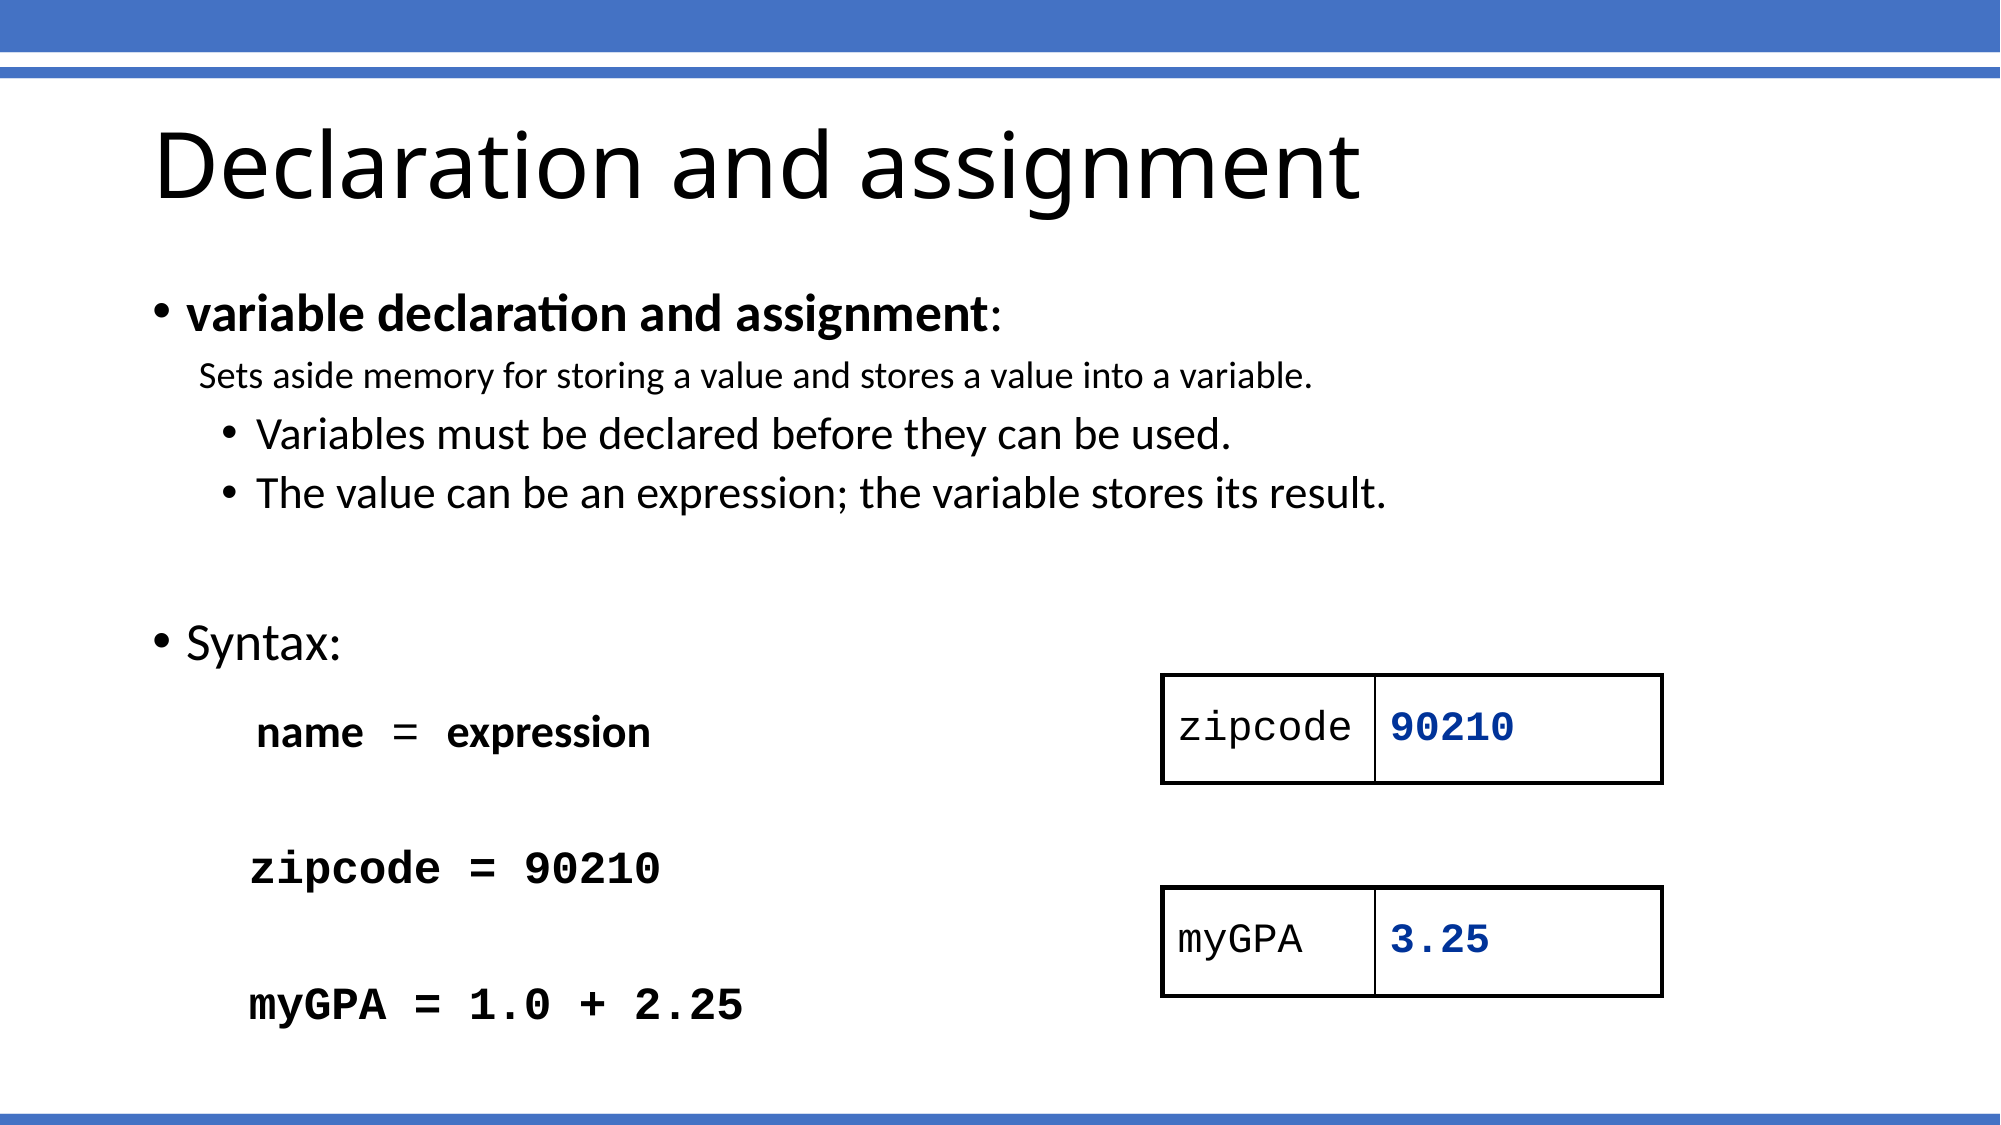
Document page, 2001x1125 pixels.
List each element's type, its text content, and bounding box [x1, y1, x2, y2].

list variable declaration and assignment: Sets aside memory for storing a value and stores a value into a variable. Variables must be declared before they can be used. The value can be an expression; the variable stores its result. Syntax: name = expression zipcode = 90210 myGPA = 1.0 + 2.25 [137, 277, 1863, 1042]
title Declaration and assignment [137, 59, 1863, 277]
table_header myGPA [1165, 890, 1374, 994]
table_header 90210 [1376, 677, 1660, 781]
table_header zipcode [1165, 677, 1374, 781]
table_header 3.25 [1376, 890, 1660, 994]
